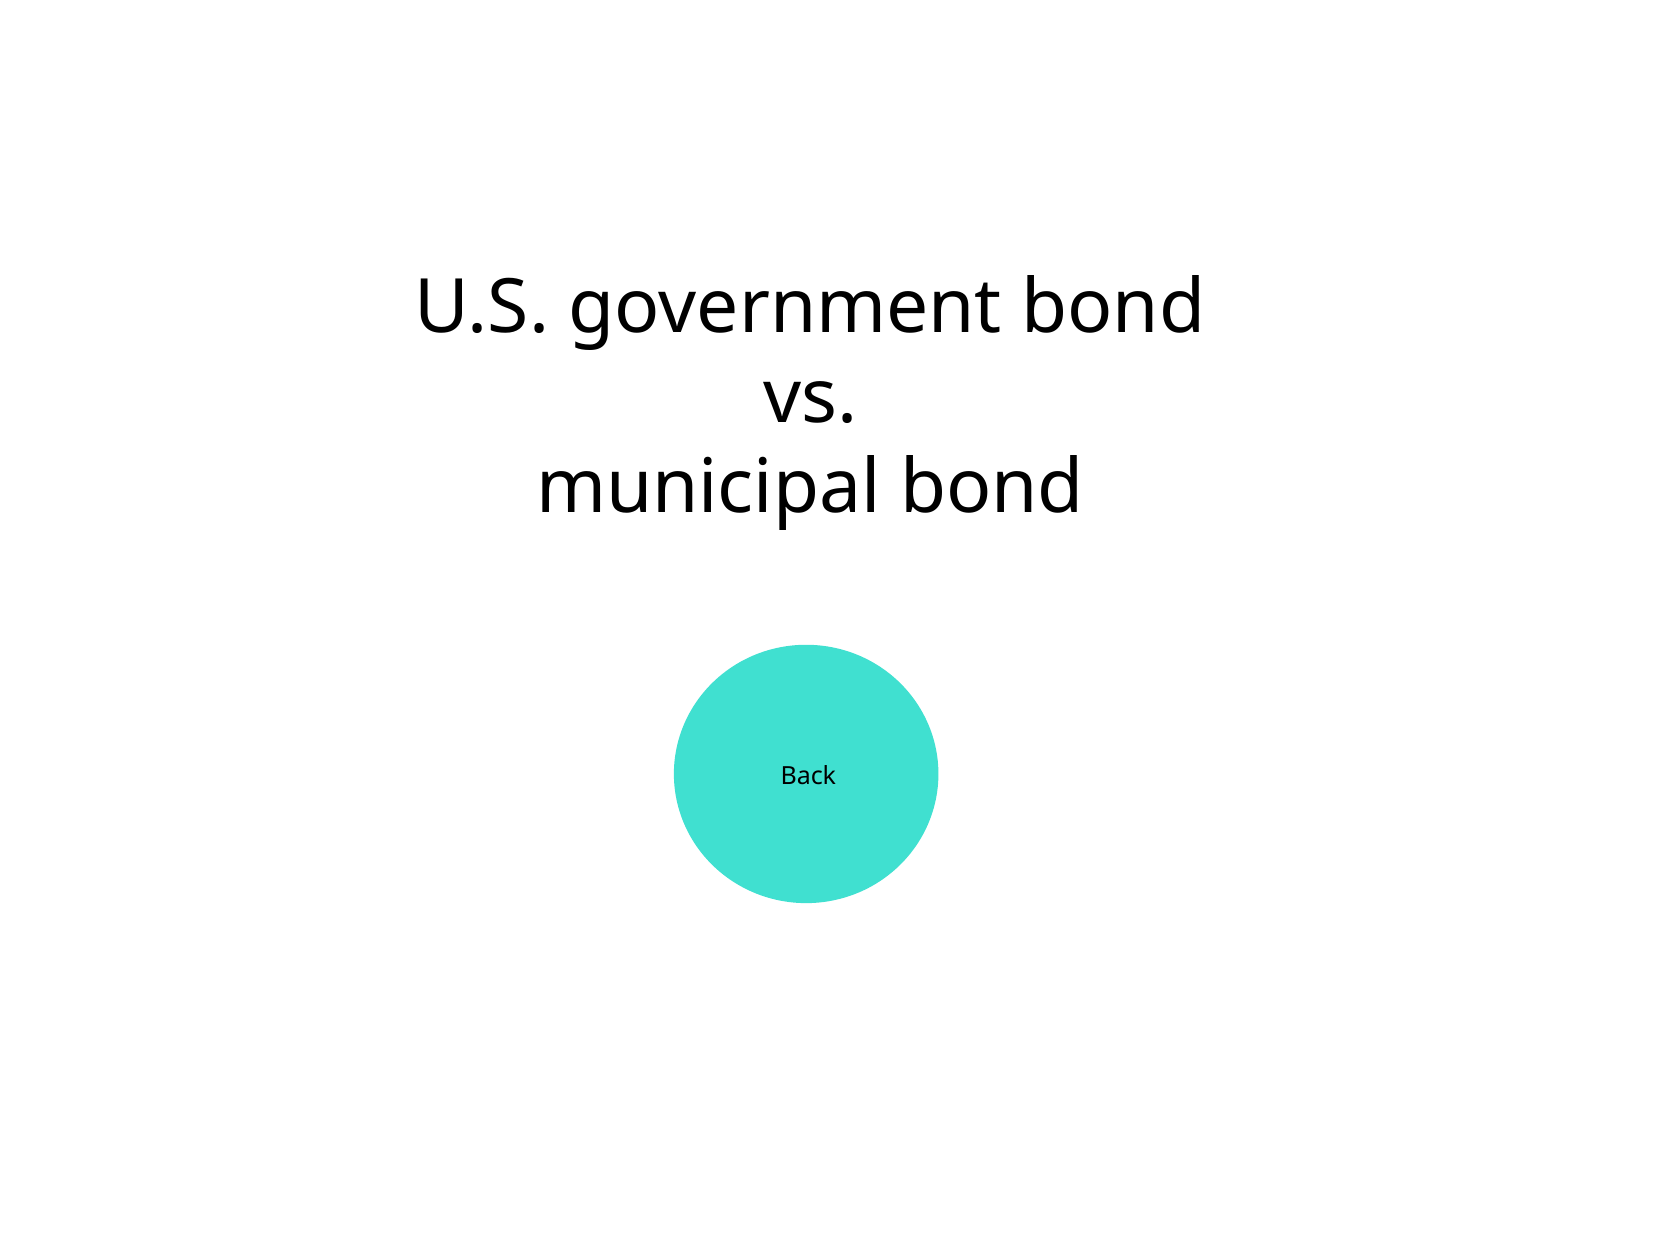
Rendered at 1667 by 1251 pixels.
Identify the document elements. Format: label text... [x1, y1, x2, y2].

text_box U.S. government bond vs. municipal bond [0, 249, 1621, 535]
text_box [672, 647, 944, 901]
